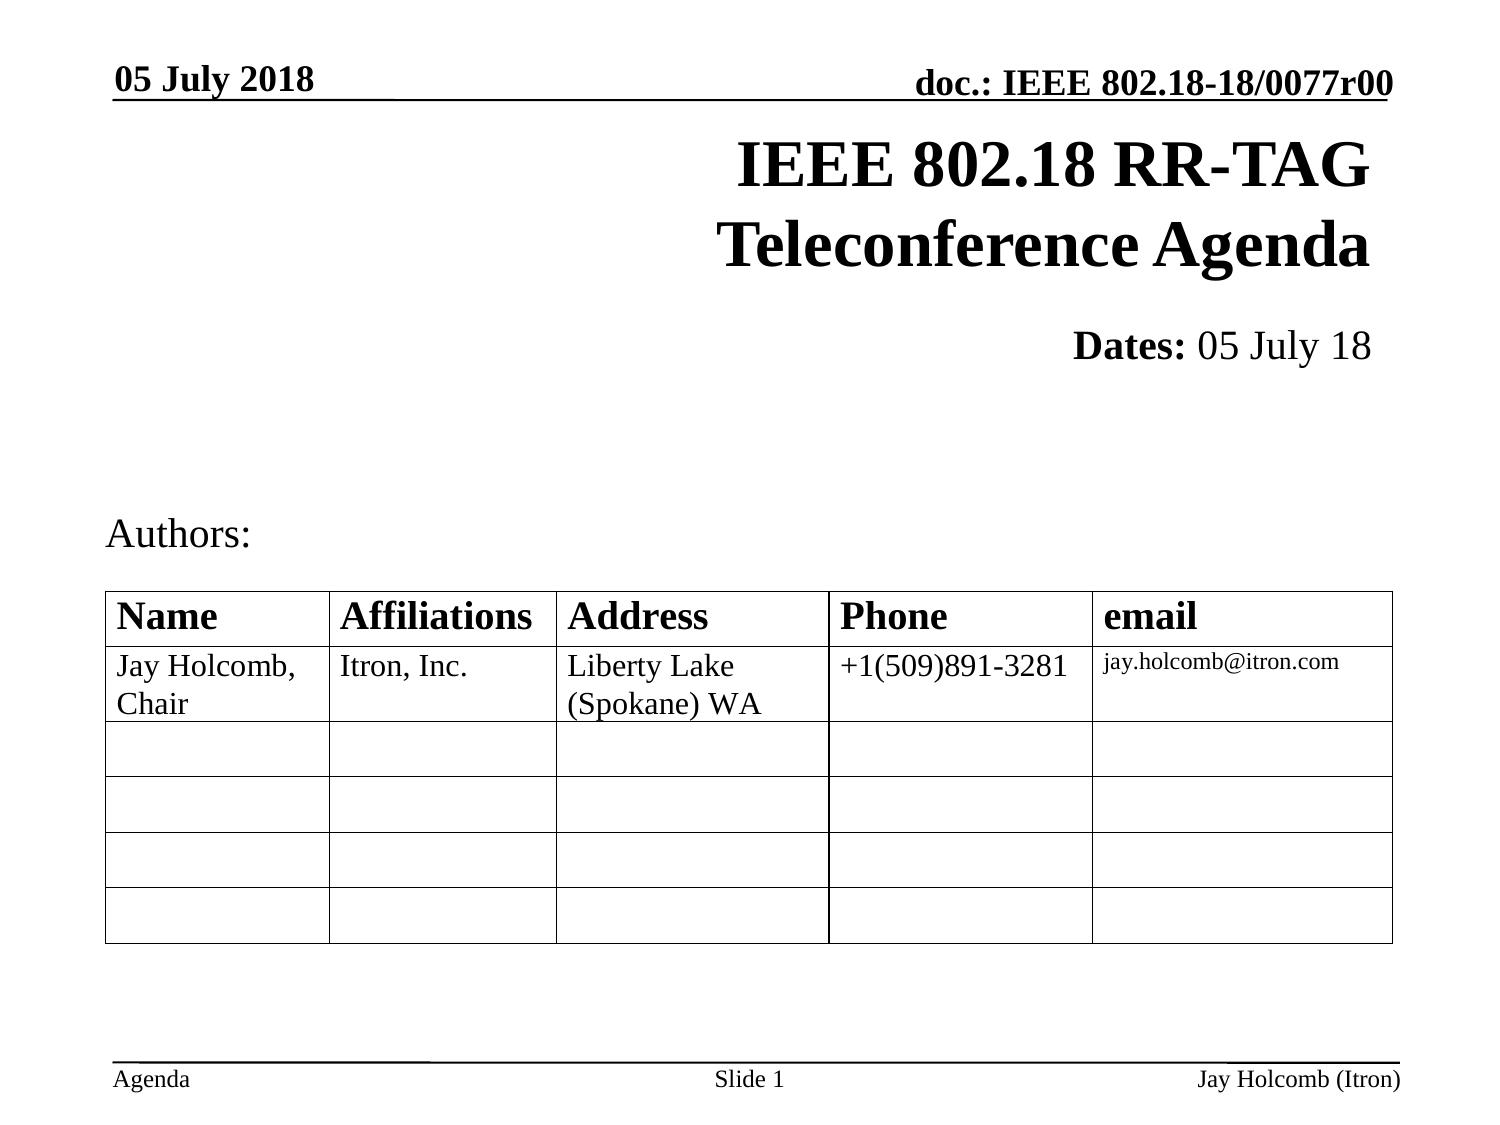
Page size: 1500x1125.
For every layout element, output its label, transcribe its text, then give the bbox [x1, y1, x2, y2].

slide_number Slide 1 [699, 1061, 800, 1123]
title IEEE 802.18 RR-TAG Teleconference Agenda [112, 112, 1388, 288]
text_box Authors: [90, 498, 328, 562]
footer Jay Holcomb (Itron) [902, 1061, 1402, 1093]
list Dates: 05 July 18 [112, 309, 1388, 437]
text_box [90, 590, 1404, 1010]
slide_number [114, 54, 493, 100]
